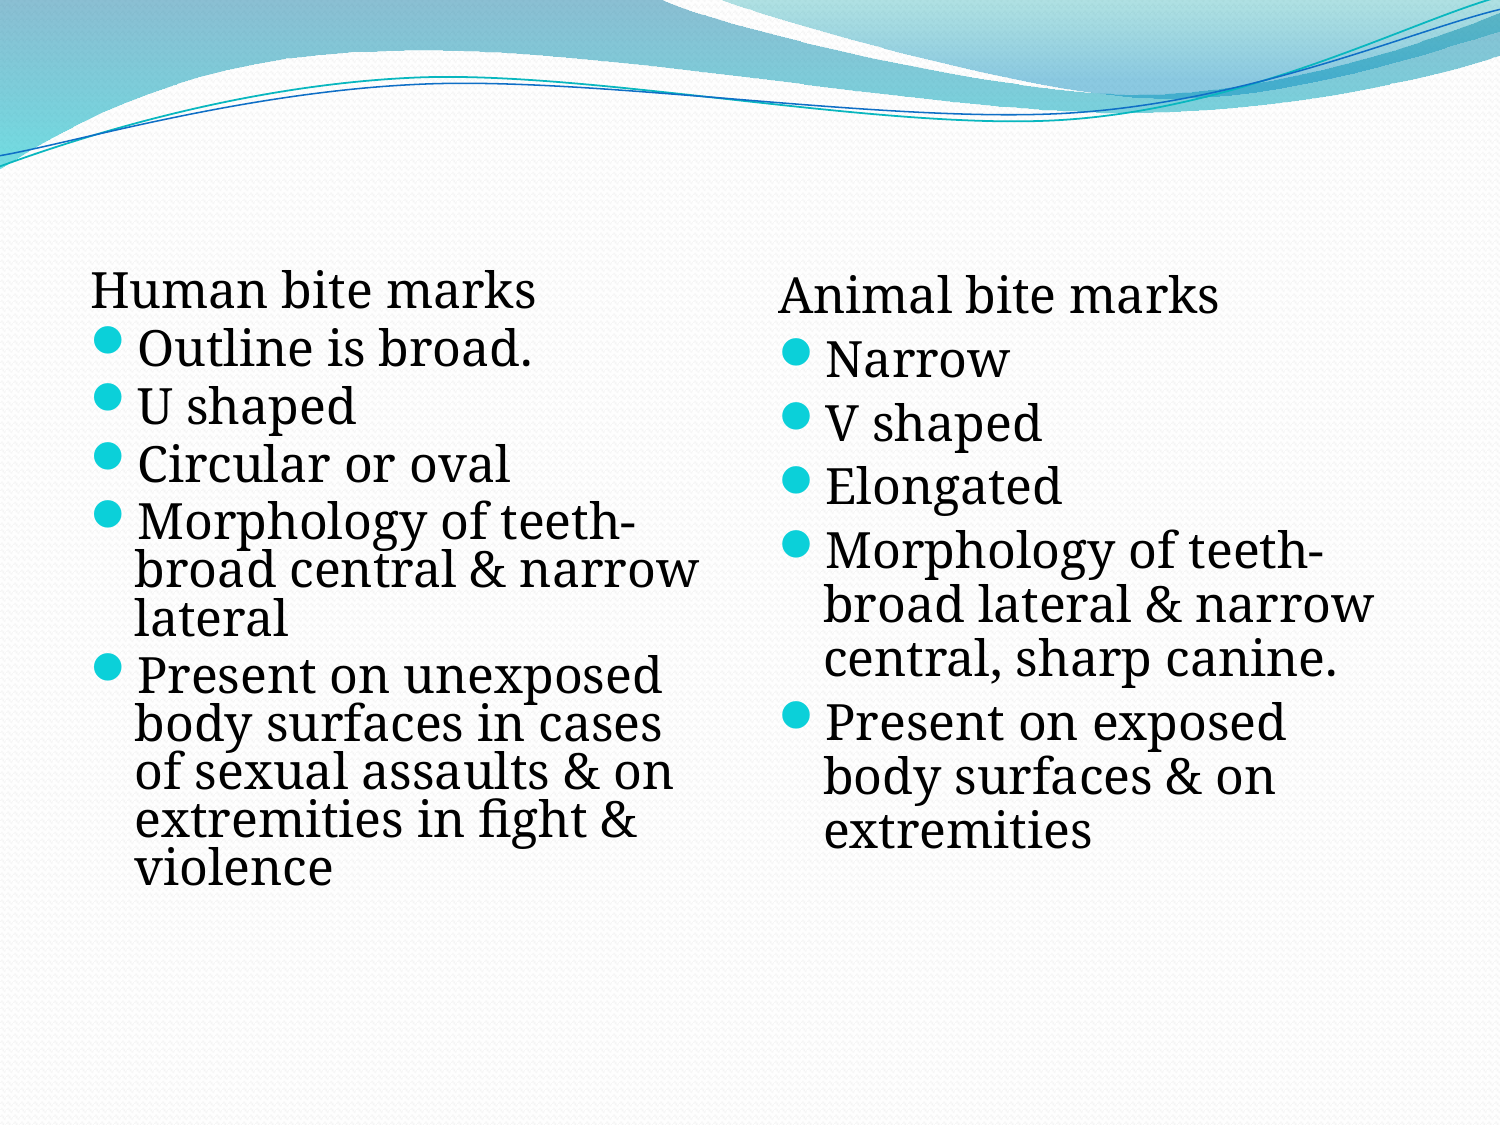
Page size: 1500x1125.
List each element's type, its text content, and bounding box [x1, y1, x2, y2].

list Animal bite marks Narrow V shaped Elongated Morphology of teeth-broad lateral & narrow central, sharp canine. Present on exposed body surfaces & on extremities [763, 262, 1426, 1006]
list Human bite marks Outline is broad. U shaped Circular or oval Morphology of teeth-broad central & narrow lateral Present on unexposed body surfaces in cases of sexual assaults & on extremities in fight & violence [74, 262, 737, 1006]
